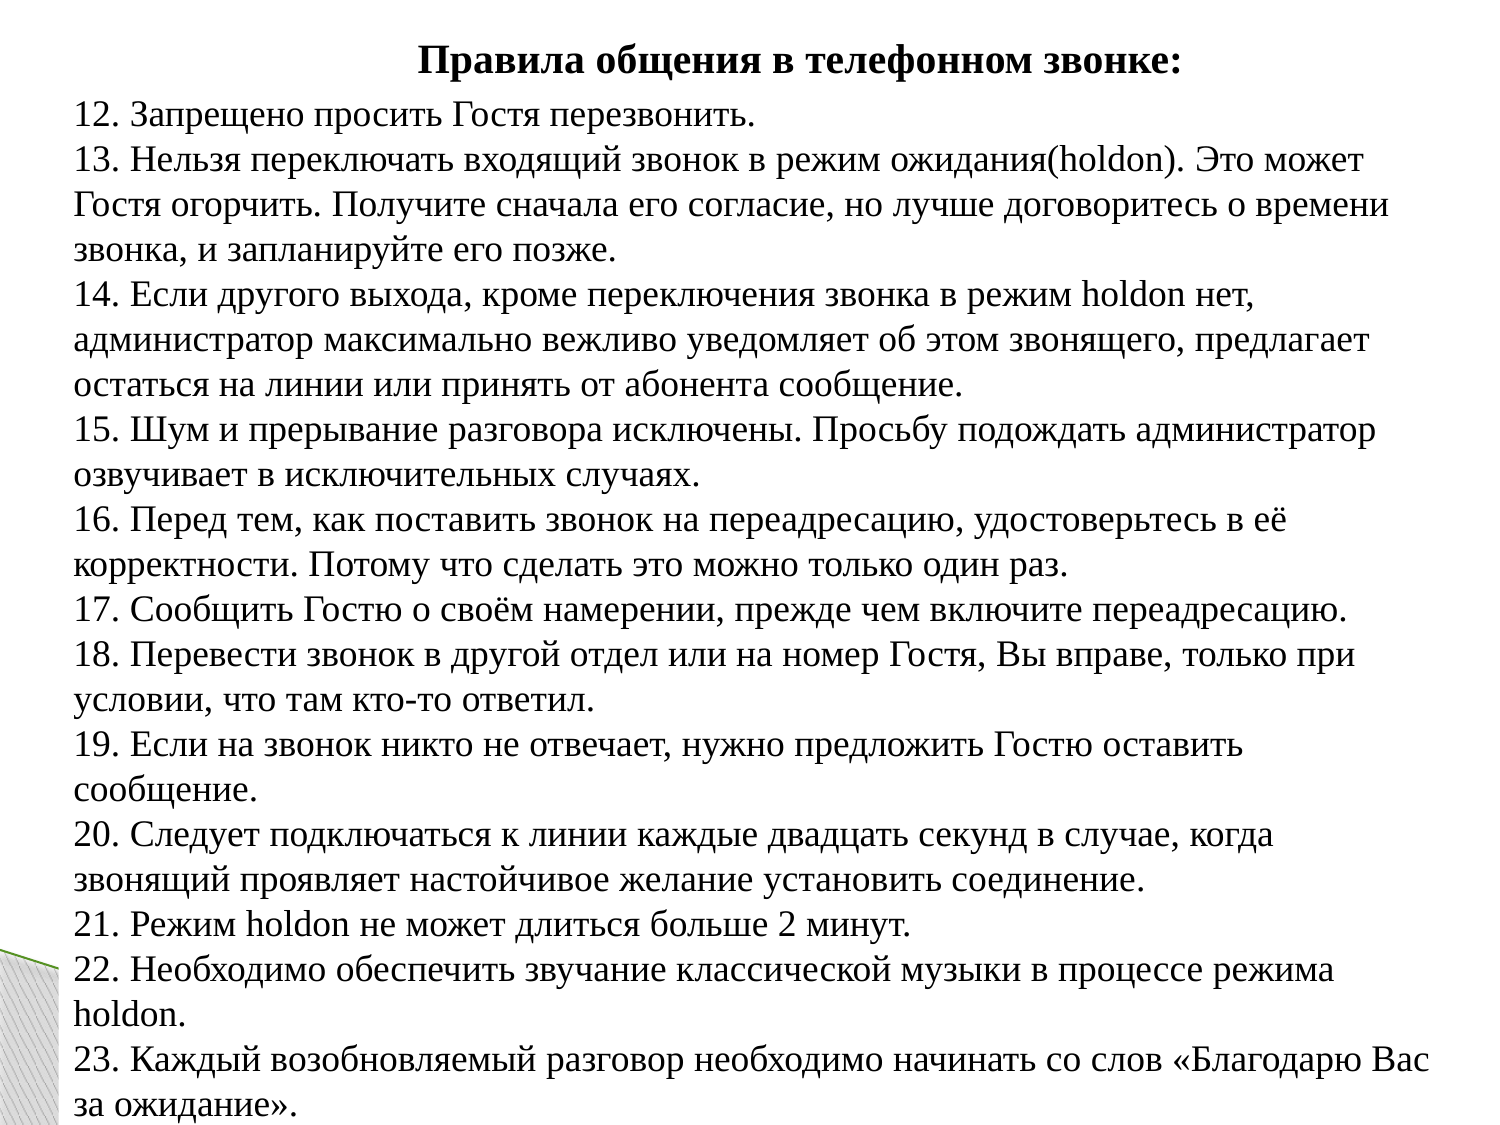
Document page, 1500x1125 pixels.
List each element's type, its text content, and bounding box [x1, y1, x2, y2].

text_box Правила общения в телефонном звонке: [402, 24, 1199, 81]
text_box 12. Запрещено просить Гостя перезвонить. 13. Нельзя переключать входящий звонок в режим ожидания(holdon). Это может Гостя огорчить. Получите сначала его согласие, но лучше договоритесь о времени звонка, и запланируйте его позже. 14. Если другого выхода, кроме переключения звонка в режим holdon нет, администратор максимально вежливо уведомляет об этом звонящего, предлагает остаться на линии или принять от абонента сообщение. 15. Шум и прерывание разговора исключены. Просьбу подождать администратор озвучивает в исключительных случаях. 16. Перед тем, как поставить звонок на переадресацию, удостоверьтесь в её корректности. Потому что сделать это можно только один раз. 17. Сообщить Гостю о своём намерении, прежде чем включите переадресацию. 18. Перевести звонок в другой отдел или на номер Гостя, Вы вправе, только при условии, что там кто-то ответил. 19. Если на звонок никто не отвечает, нужно предложить Гостю оставить сообщение. 20. Следует подключаться к линии каждые двадцать секунд в случае, когда звонящий проявляет настойчивое желание установить соединение. 21. Режим holdon не может длиться больше 2 минут. 22. Необходимо обеспечить звучание классической музыки в процессе режима holdon. 23. Каждый возобновляемый разговор необходимо начинать со слов «Благодарю Вас за ожидание». [58, 81, 1453, 1125]
